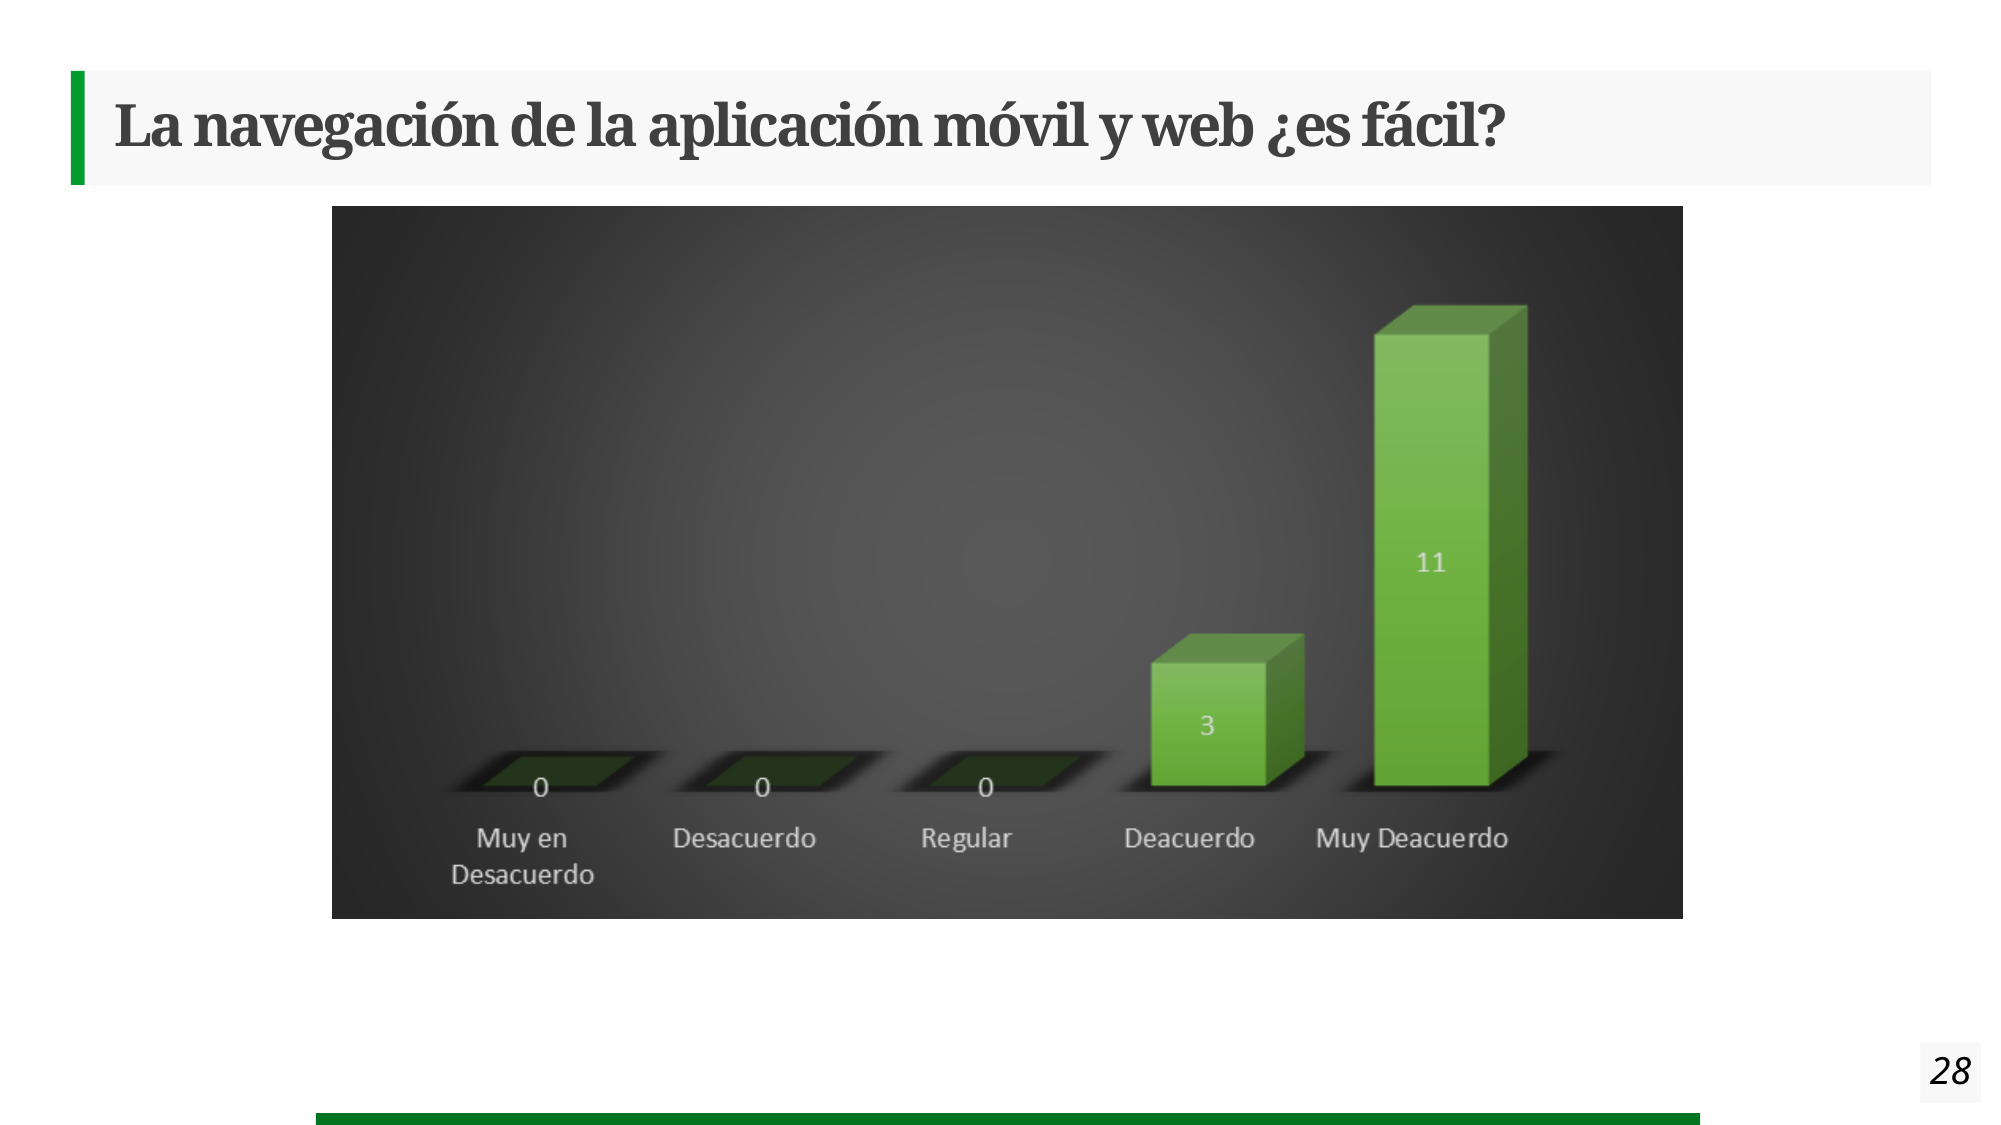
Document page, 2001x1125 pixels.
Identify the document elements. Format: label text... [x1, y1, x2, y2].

title La navegación de la aplicación móvil y web ¿es fácil? [84, 70, 1932, 185]
picture [332, 206, 1683, 919]
slide_number 28 [1920, 1042, 1982, 1103]
